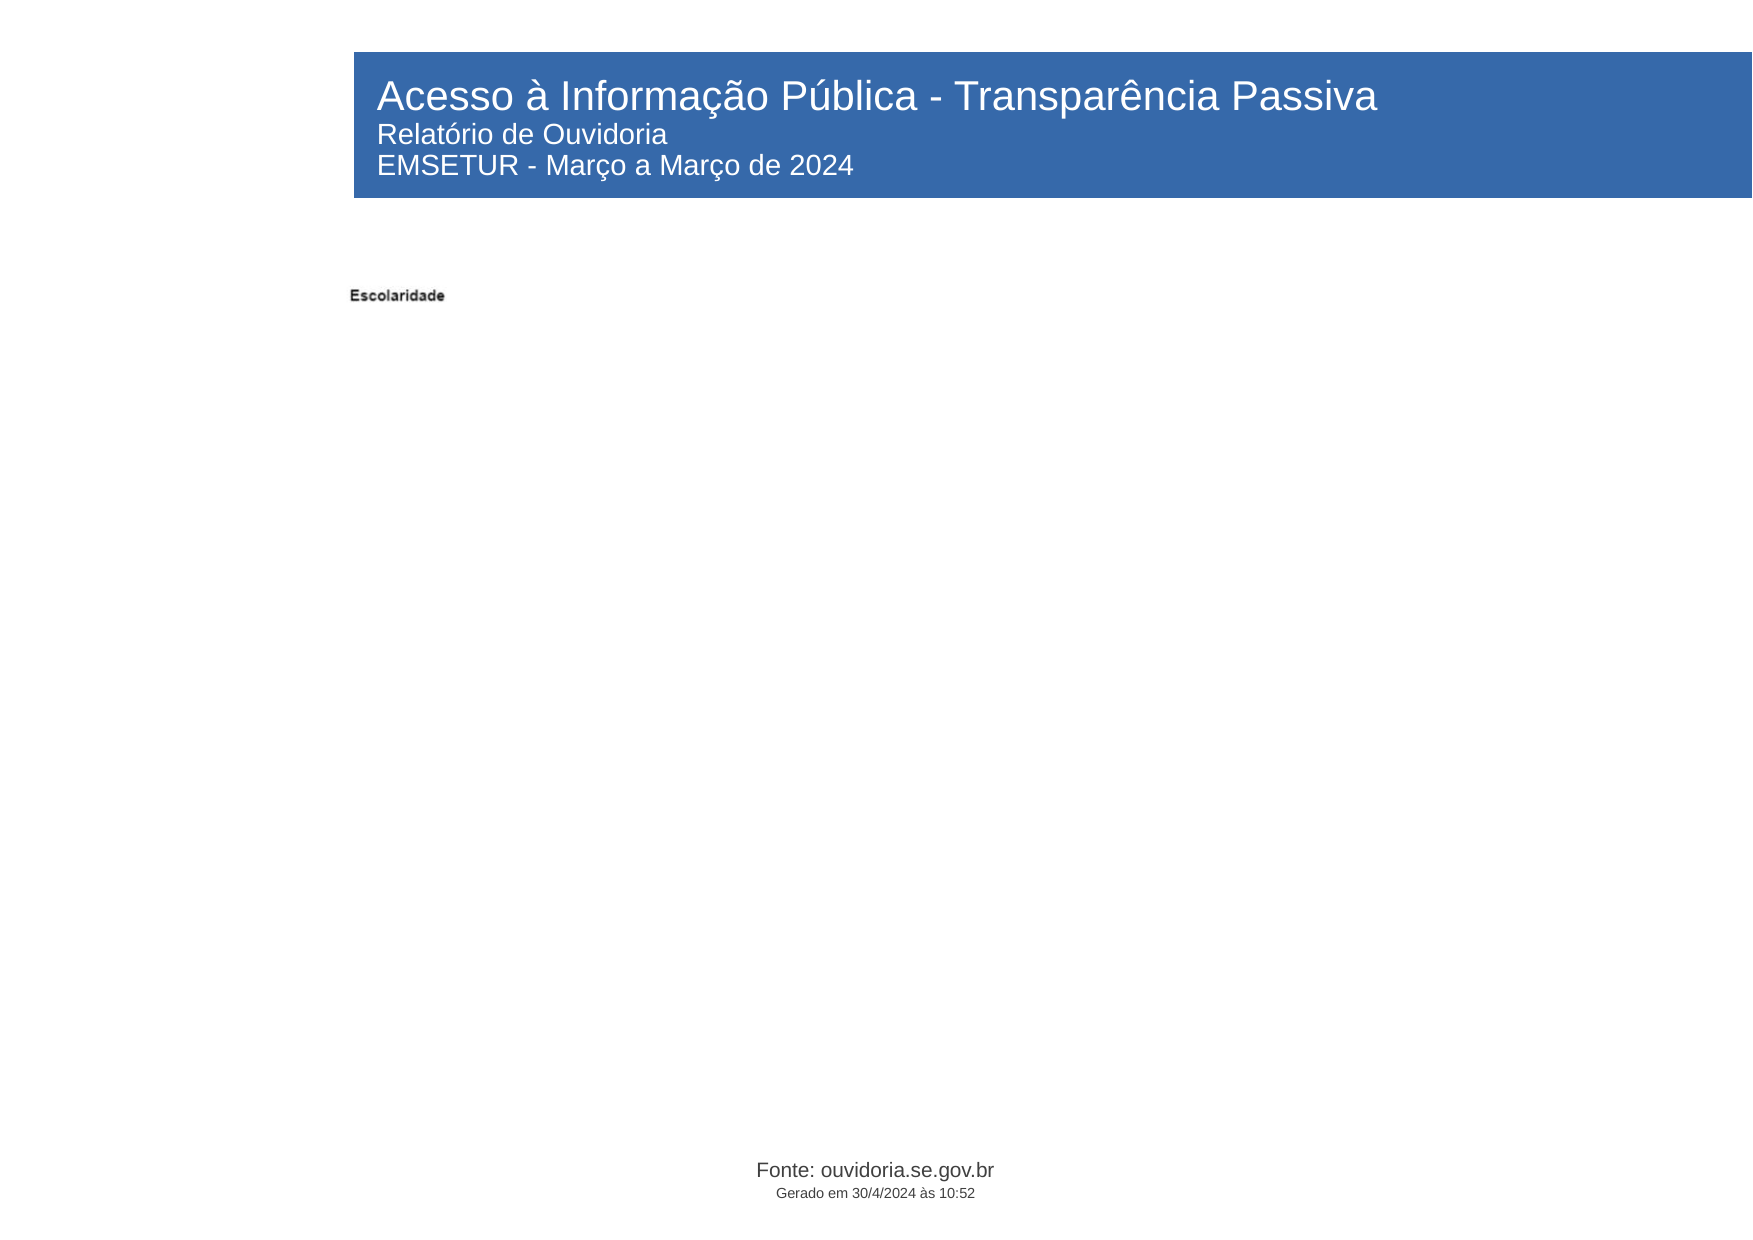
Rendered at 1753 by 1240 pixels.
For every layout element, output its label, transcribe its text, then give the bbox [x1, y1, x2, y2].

text_box Acesso à Informação Pública - Transparência Passiva Relatório de Ouvidoria EMSETUR - Março a Março de 2024 [376, 72, 1403, 182]
text_box [155, 211, 1599, 1028]
text_box Fonte: ouvidoria.se.gov.br Gerado em 30/4/2024 às 10:52 [756, 1158, 1023, 1202]
text_box [354, 52, 1752, 198]
